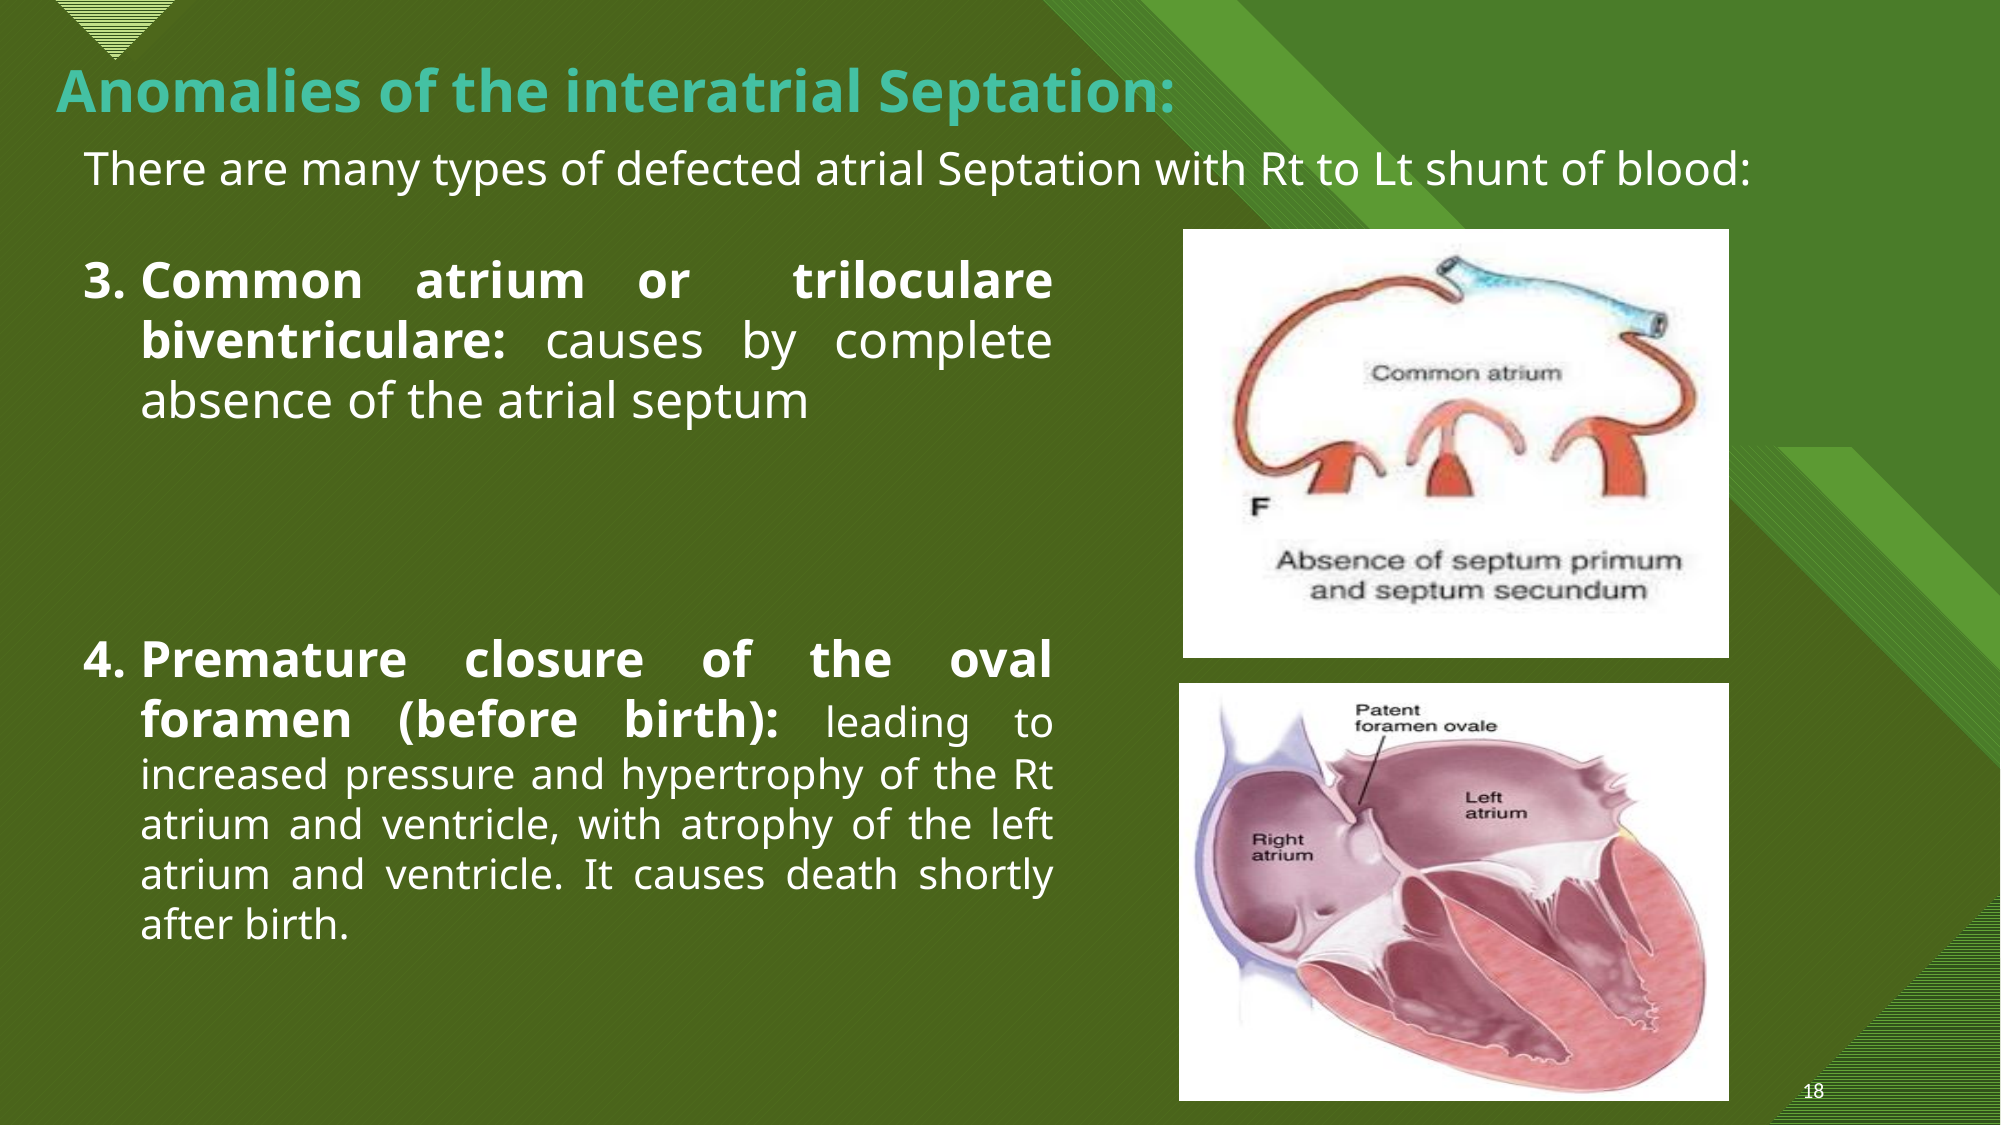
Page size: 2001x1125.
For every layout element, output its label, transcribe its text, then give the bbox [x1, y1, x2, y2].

text_box Common atrium or triloculare biventriculare: causes by complete absence of the atrial septum Premature closure of the oval foramen (before birth): leading to increased pressure and hypertrophy of the Rt atrium and ventricle, with atrophy of the left atrium and ventricle. It causes death shortly after birth. [69, 240, 1069, 1006]
text_box Anomalies of the interatrial Septation: [42, 46, 1192, 132]
picture [1178, 683, 1730, 1101]
text_box There are many types of defected atrial Septation with Rt to Lt shunt of blood: [68, 132, 1955, 203]
slide_number 18 [1624, 1059, 1840, 1120]
picture [1182, 228, 1730, 658]
